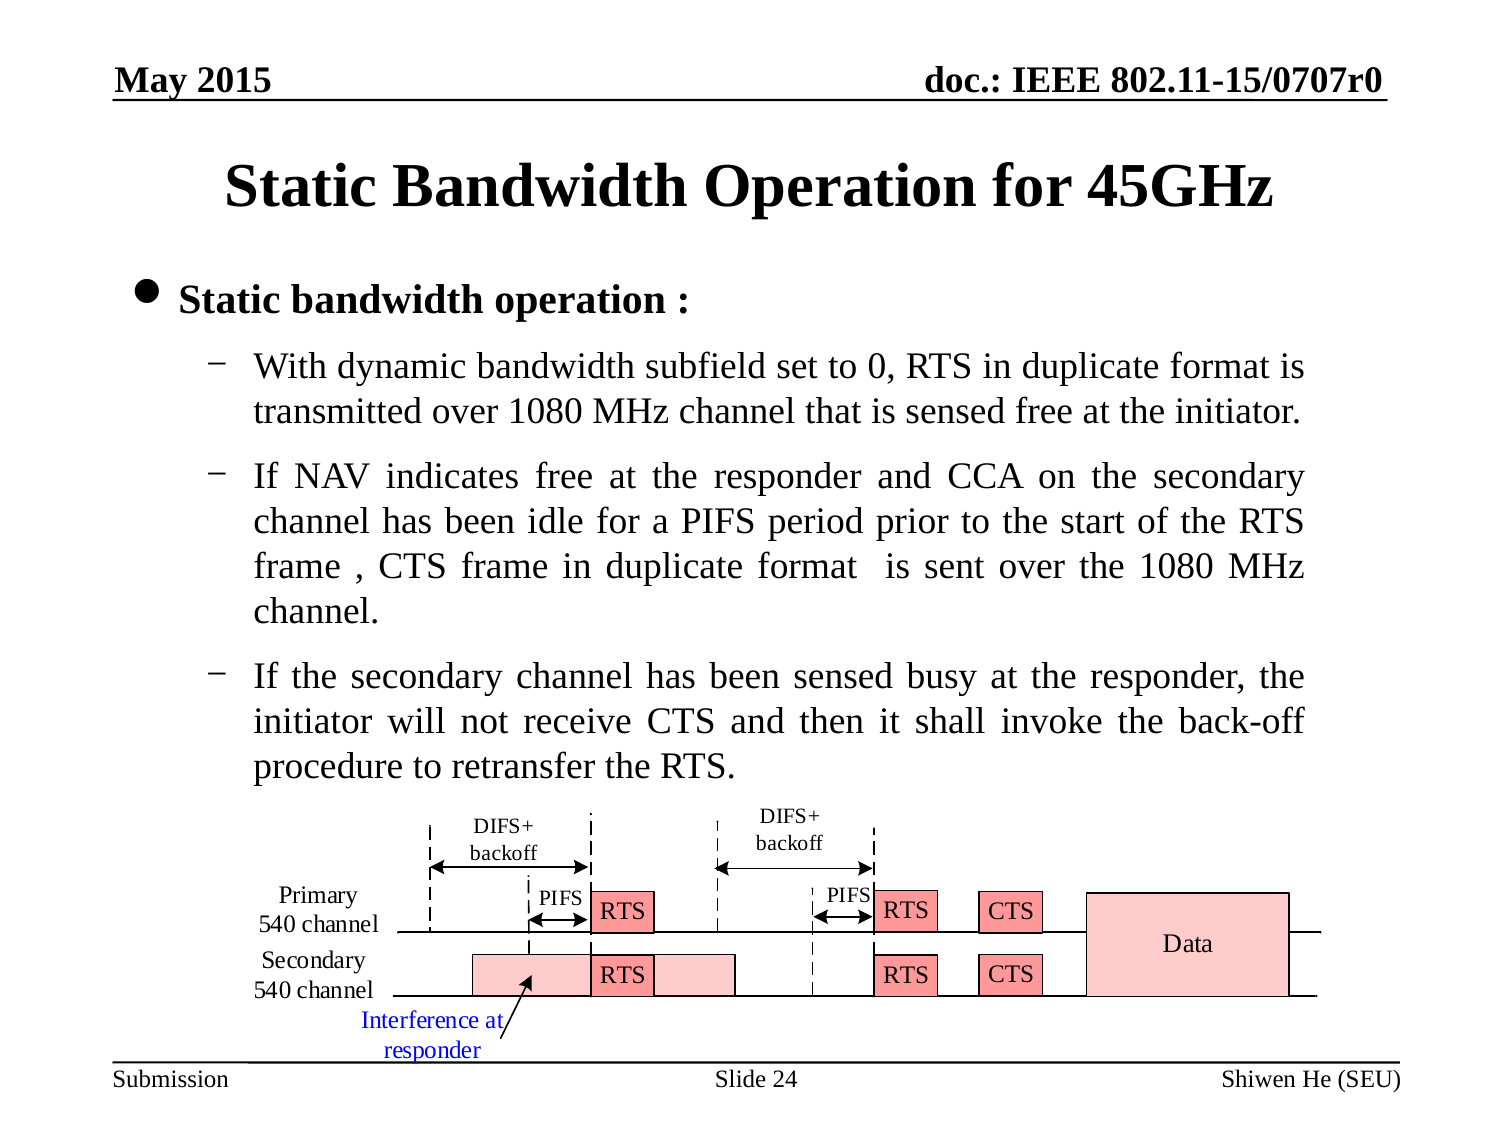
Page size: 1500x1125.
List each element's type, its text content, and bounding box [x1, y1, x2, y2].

picture [238, 795, 1322, 1076]
text_box Static bandwidth operation : With dynamic bandwidth subfield set to 0, RTS in duplicate format is transmitted over 1080 MHz channel that is sensed free at the initiator. If NAV indicates free at the responder and CCA on the secondary channel has been idle for a PIFS period prior to the start of the RTS frame , CTS frame in duplicate format is sent over the 1080 MHz channel. If the secondary channel has been sensed busy at the responder, the initiator will not receive CTS and then it shall invoke the back-off procedure to retransfer the RTS. [116, 264, 1322, 794]
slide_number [114, 54, 274, 101]
text_box Static Bandwidth Operation for 45GHz [123, 105, 1376, 258]
slide_number Slide 24 [712, 1084, 800, 1093]
footer Shiwen He (SEU) [1123, 1061, 1402, 1093]
